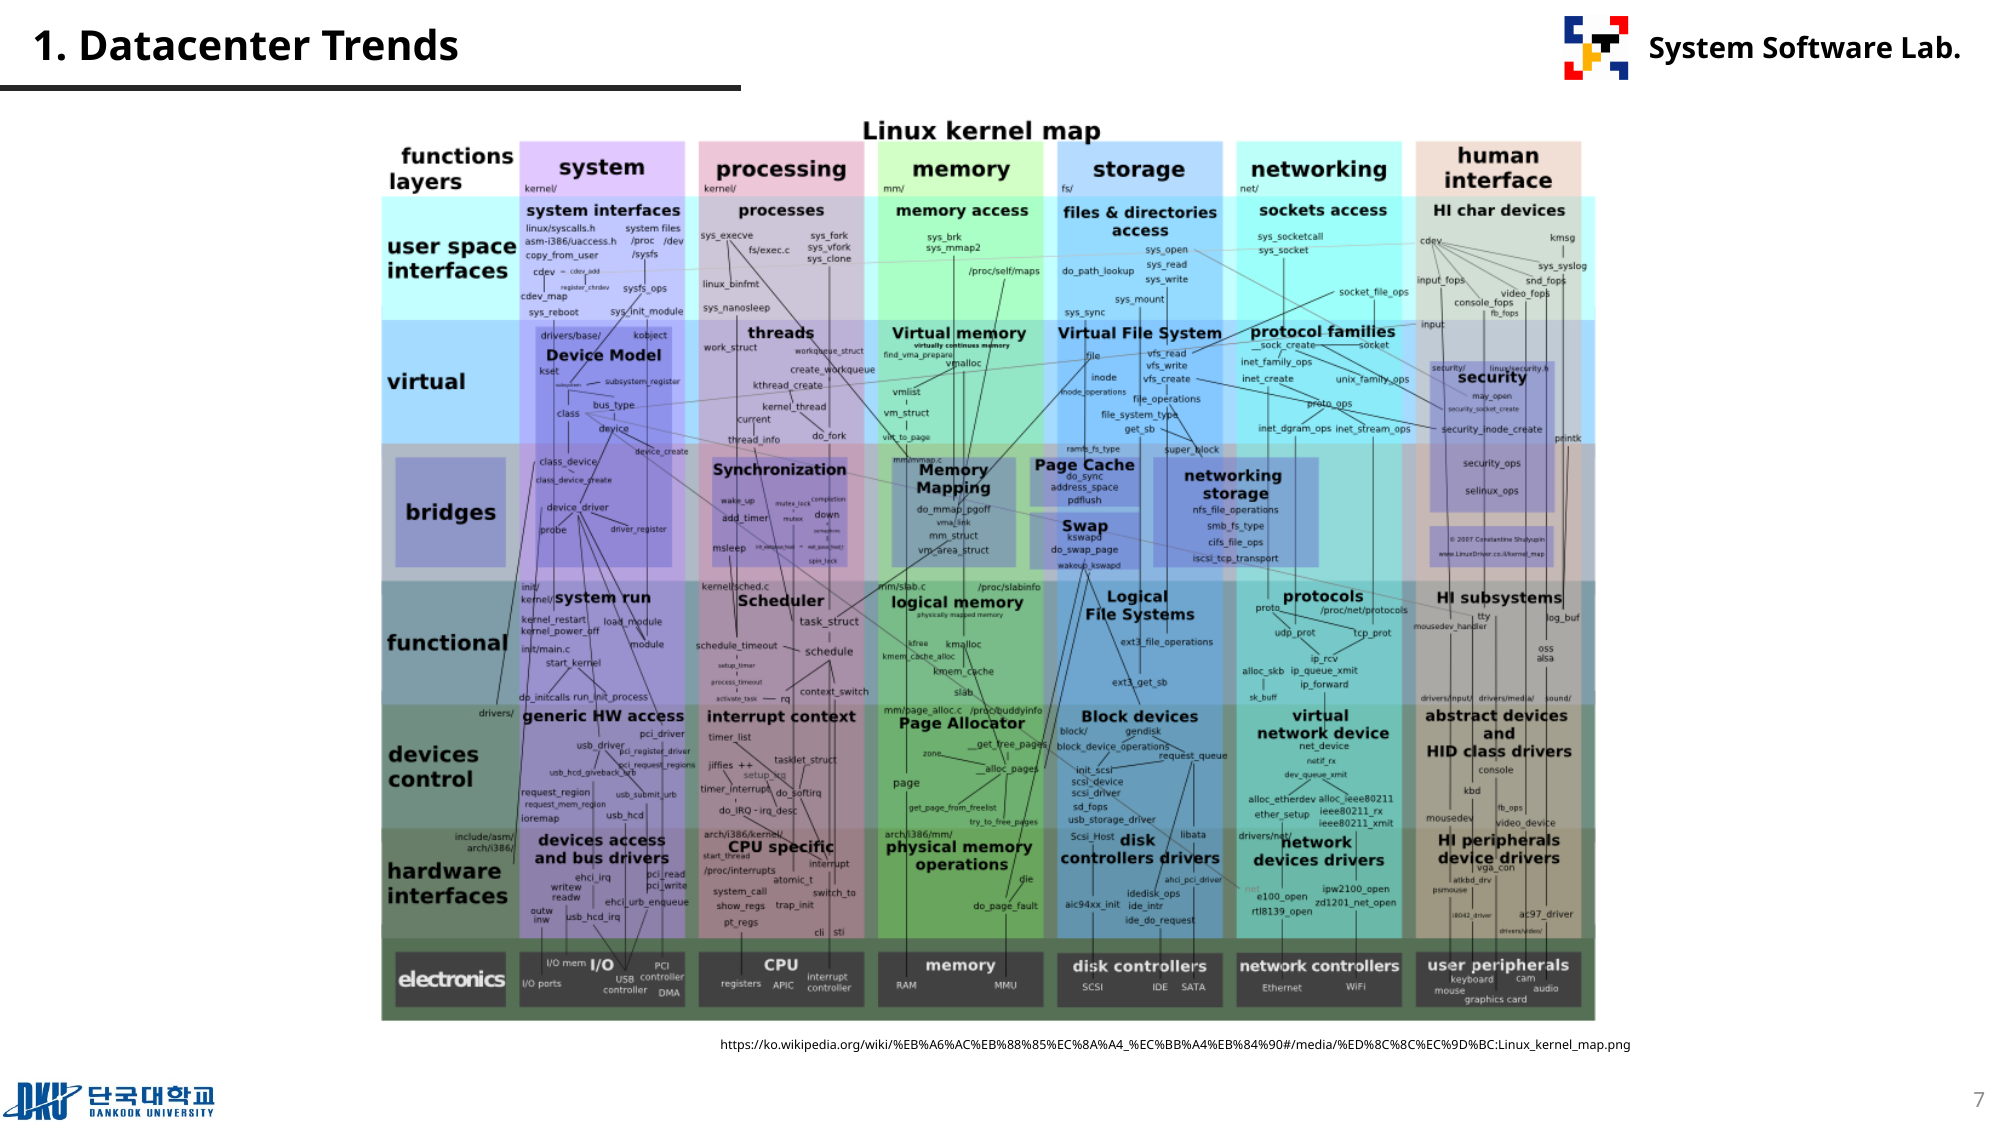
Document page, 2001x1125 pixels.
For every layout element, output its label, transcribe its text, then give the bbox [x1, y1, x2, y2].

text_box https://ko.wikipedia.org/wiki/%EB%A6%AC%EB%88%85%EC%8A%A4_%EC%BB%A4%EB%84%90#/media/%ED%8C%8C%EC%9D%BC:Linux_kernel_map.png [705, 1029, 1706, 1060]
slide_number 7 [1550, 1076, 2000, 1125]
picture [1563, 15, 1629, 81]
picture [0, 1076, 217, 1125]
picture [368, 114, 1609, 1045]
title 1. Datacenter Trends [17, 17, 1474, 78]
